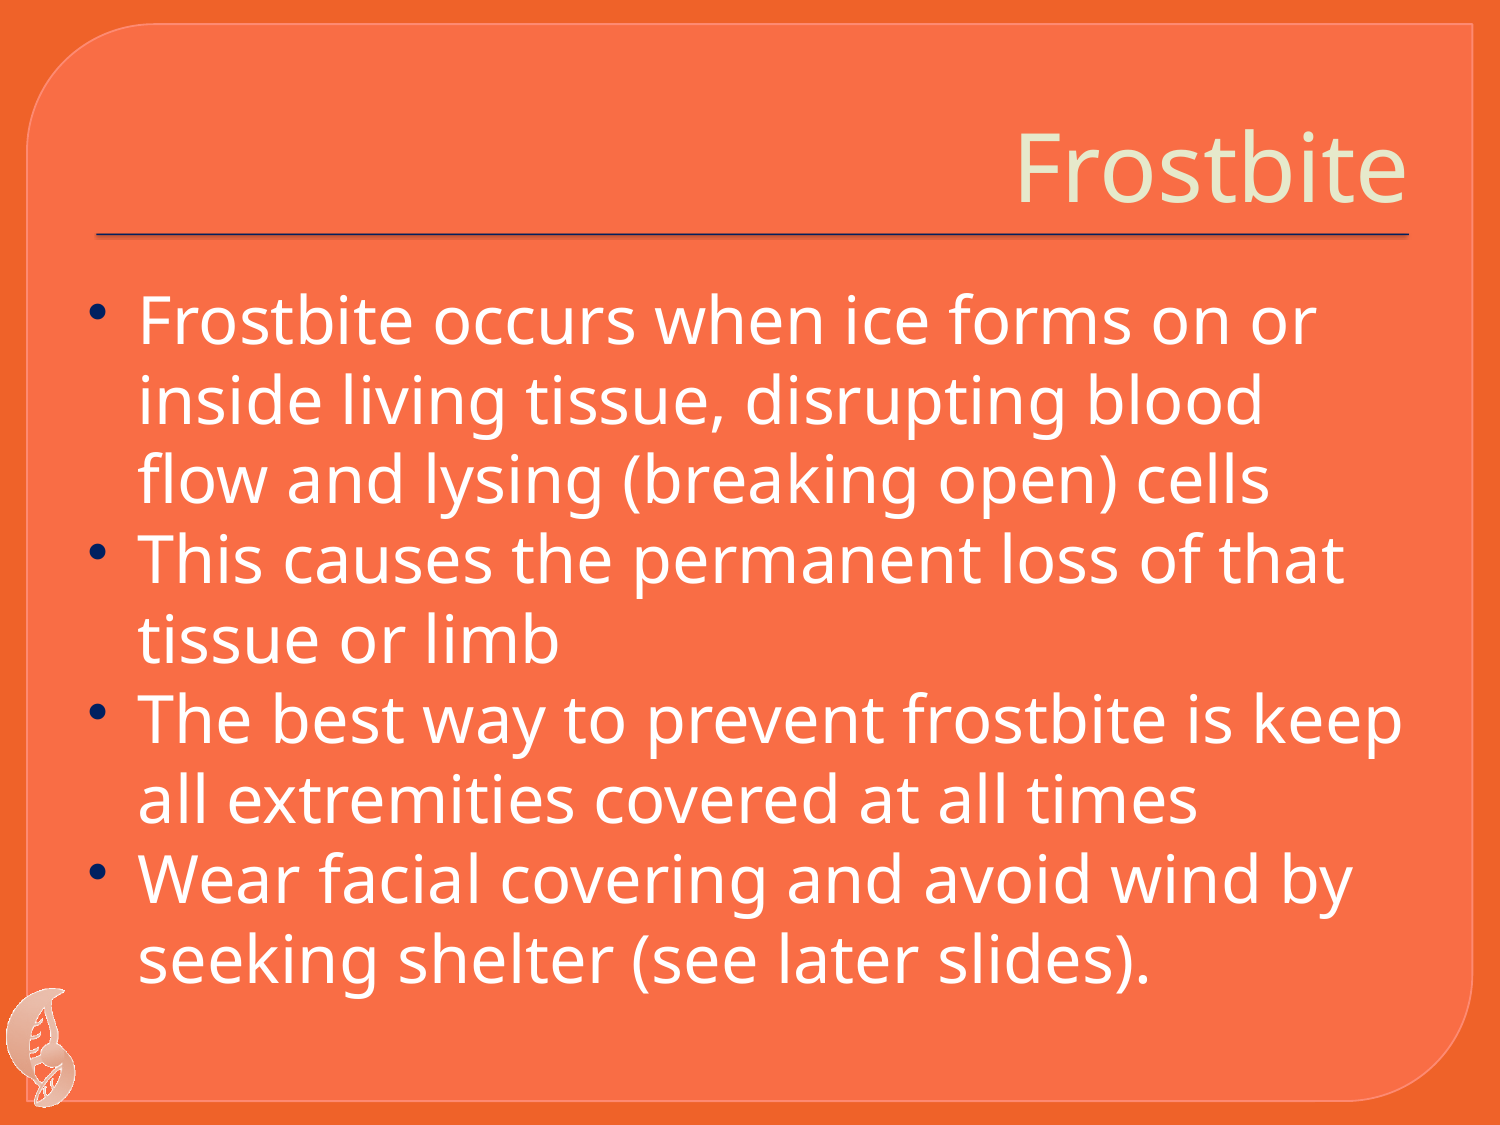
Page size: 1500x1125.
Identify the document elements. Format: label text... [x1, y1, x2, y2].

list Frostbite occurs when ice forms on or inside living tissue, disrupting blood flow and lysing (breaking open) cells This causes the permanent loss of that tissue or limb The best way to prevent frostbite is keep all extremities covered at all times Wear facial covering and avoid wind by seeking shelter (see later slides). [75, 270, 1425, 1013]
title Frostbite [75, 41, 1425, 230]
